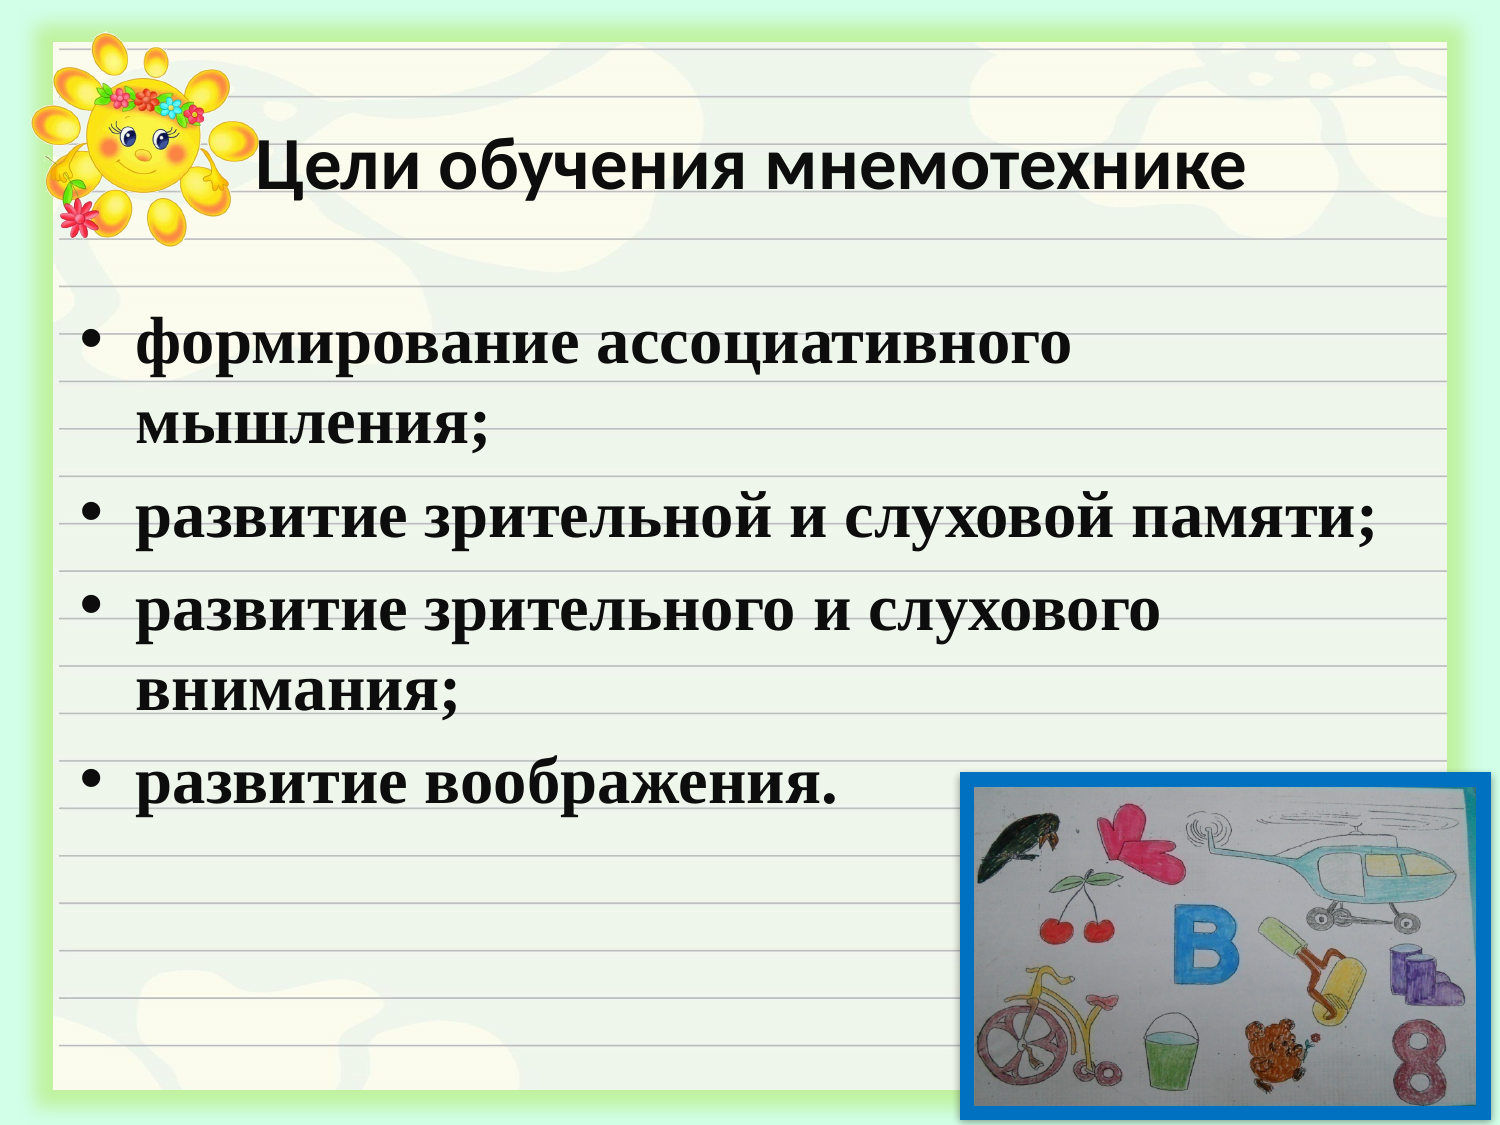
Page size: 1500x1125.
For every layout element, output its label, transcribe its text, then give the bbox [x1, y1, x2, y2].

picture [974, 786, 1477, 1107]
picture [29, 30, 1447, 1090]
list формирование ассоциативного мышления; развитие зрительной и слуховой памяти; развитие зрительного и слухового внимания; развитие воображения. [64, 196, 1425, 882]
title Цели обучения мнемотехнике [76, 66, 1427, 254]
